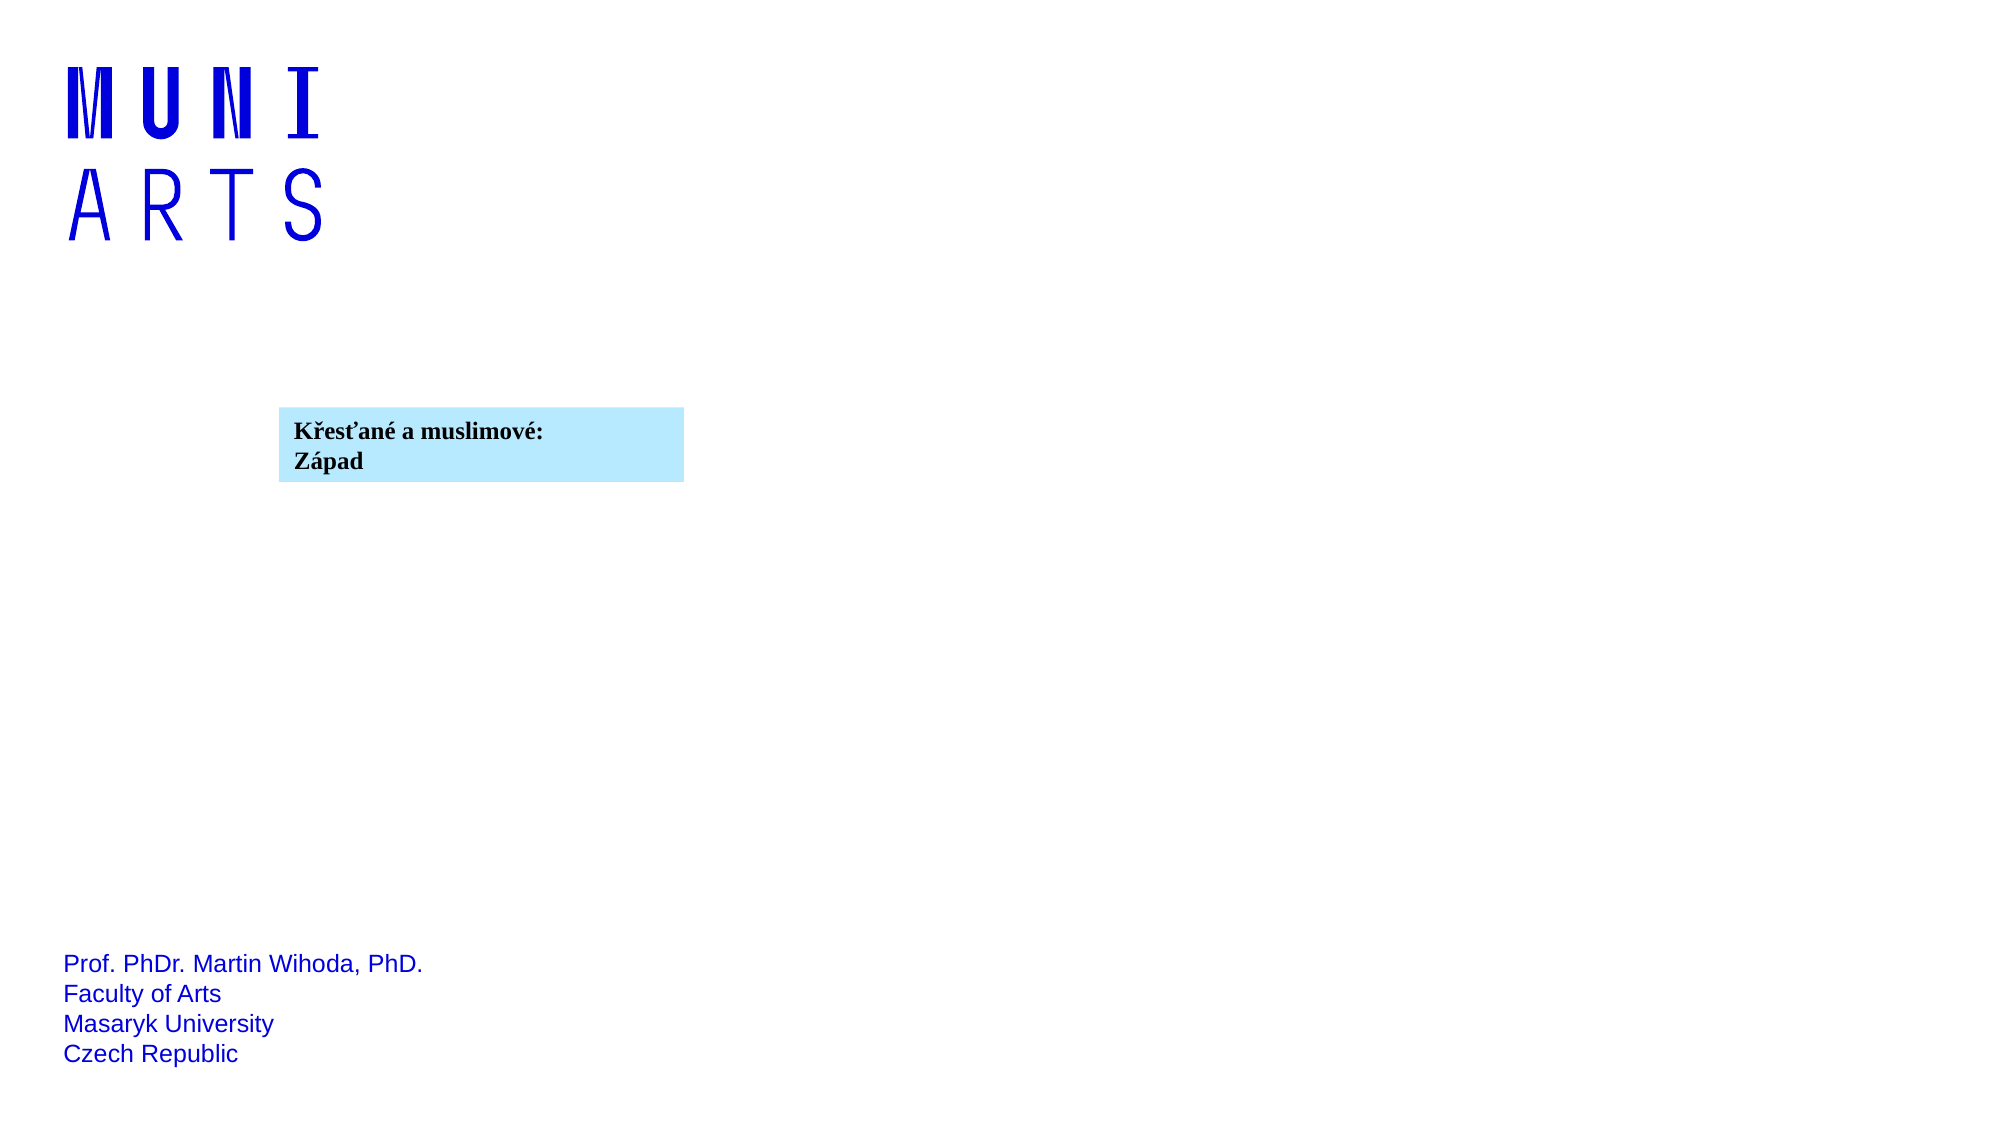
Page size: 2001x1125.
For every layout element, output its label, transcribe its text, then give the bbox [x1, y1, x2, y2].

footer Prof. PhDr. Martin Wihoda, PhD. Faculty of Arts Masaryk University Czech Republic [63, 933, 455, 1082]
text_box Křesťané a muslimové: Západ [279, 407, 684, 482]
